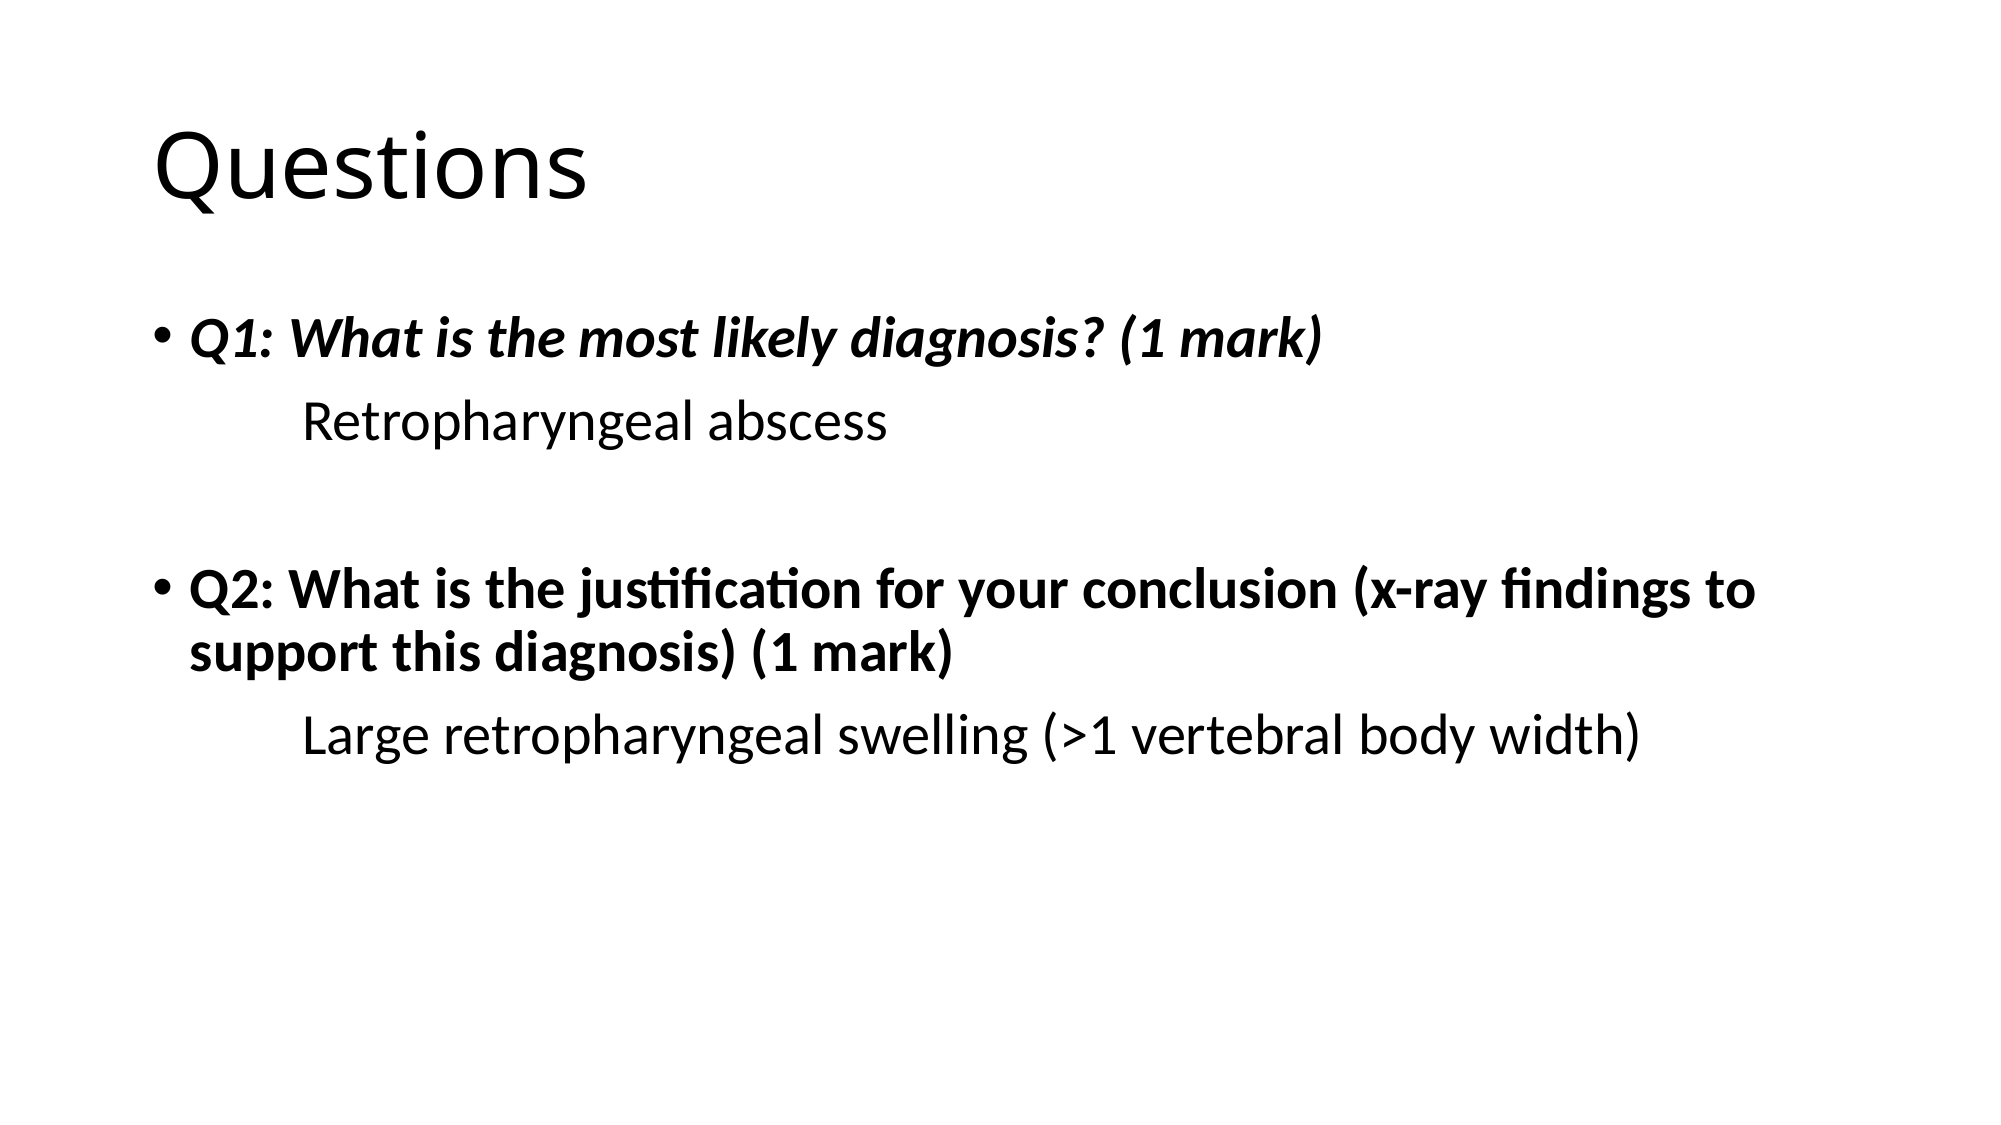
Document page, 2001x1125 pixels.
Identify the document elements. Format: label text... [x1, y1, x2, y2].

title Questions [137, 59, 1863, 278]
list Q1: What is the most likely diagnosis? (1 mark) Retropharyngeal abscess Q2: What is the justification for your conclusion (x-ray findings to support this diagnosis) (1 mark) Large retropharyngeal swelling (>1 vertebral body width) [137, 299, 1863, 1014]
